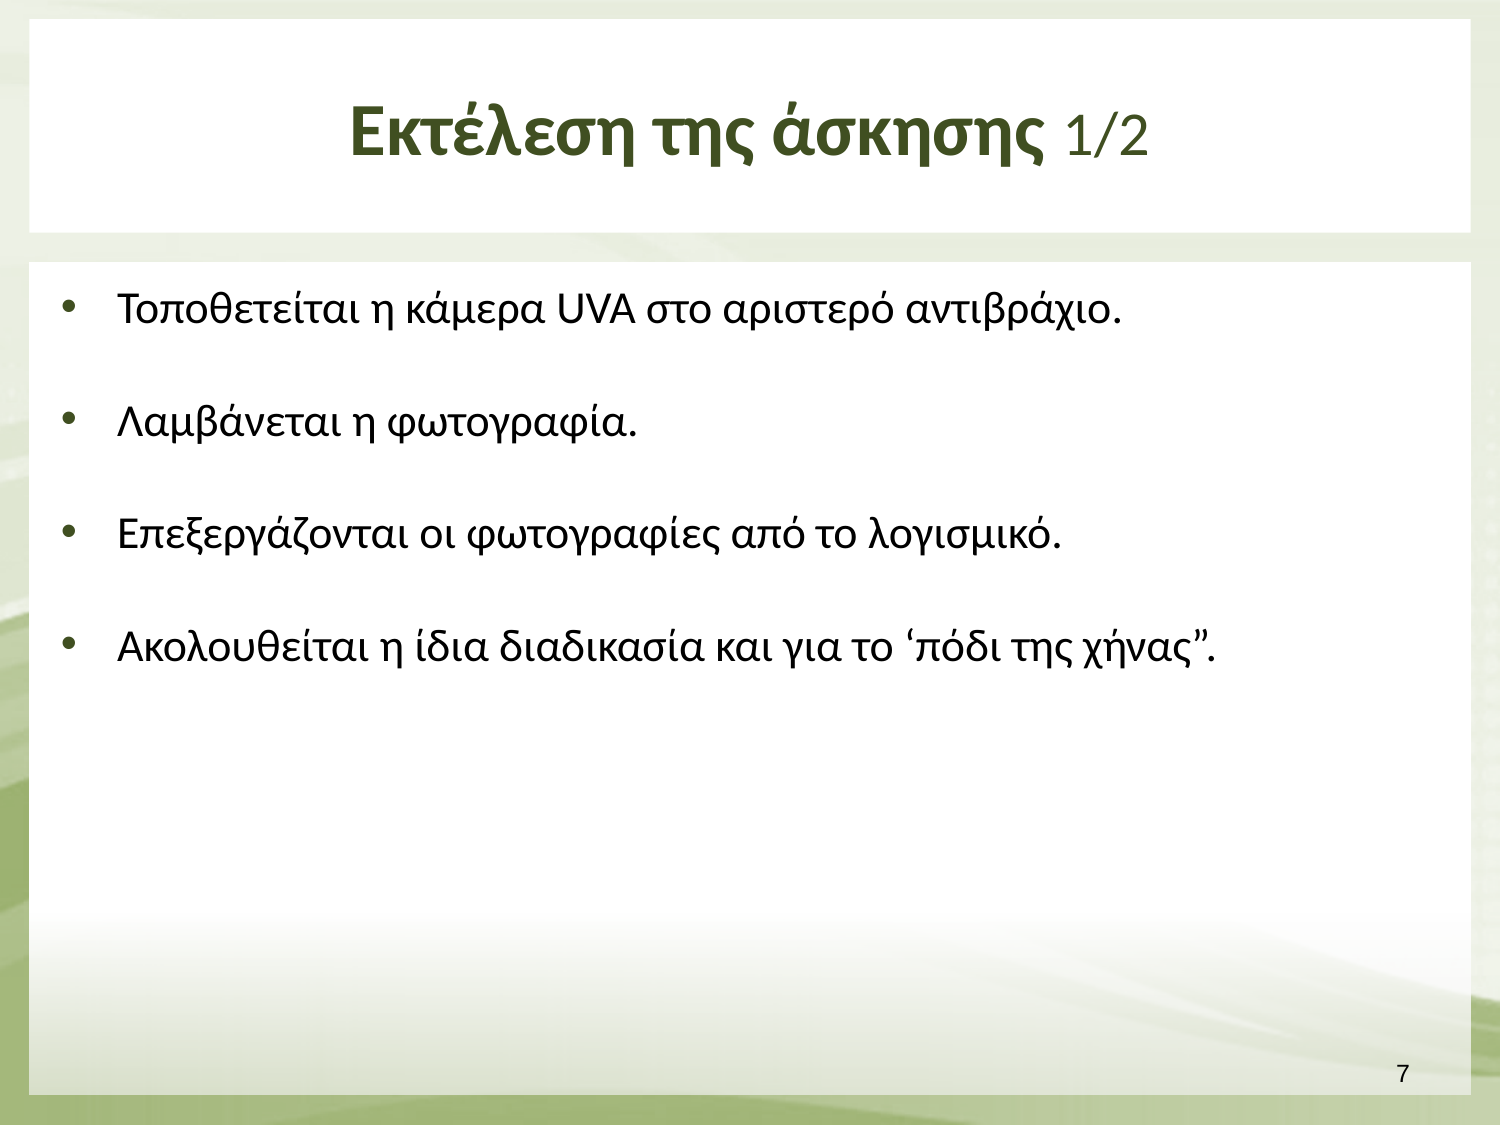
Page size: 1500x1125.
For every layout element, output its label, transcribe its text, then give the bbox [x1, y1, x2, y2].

title Εκτέλεση της άσκησης 1/2 [29, 19, 1471, 233]
slide_number 6 [1074, 1042, 1425, 1103]
list Τοποθετείται η κάμερα UVA στο αριστερό αντιβράχιο. Λαμβάνεται η φωτογραφία. Επεξεργάζονται οι φωτογραφίες από το λογισμικό. Ακολουθείται η ίδια διαδικασία και για το ‘πόδι της χήνας”. [29, 262, 1471, 1095]
